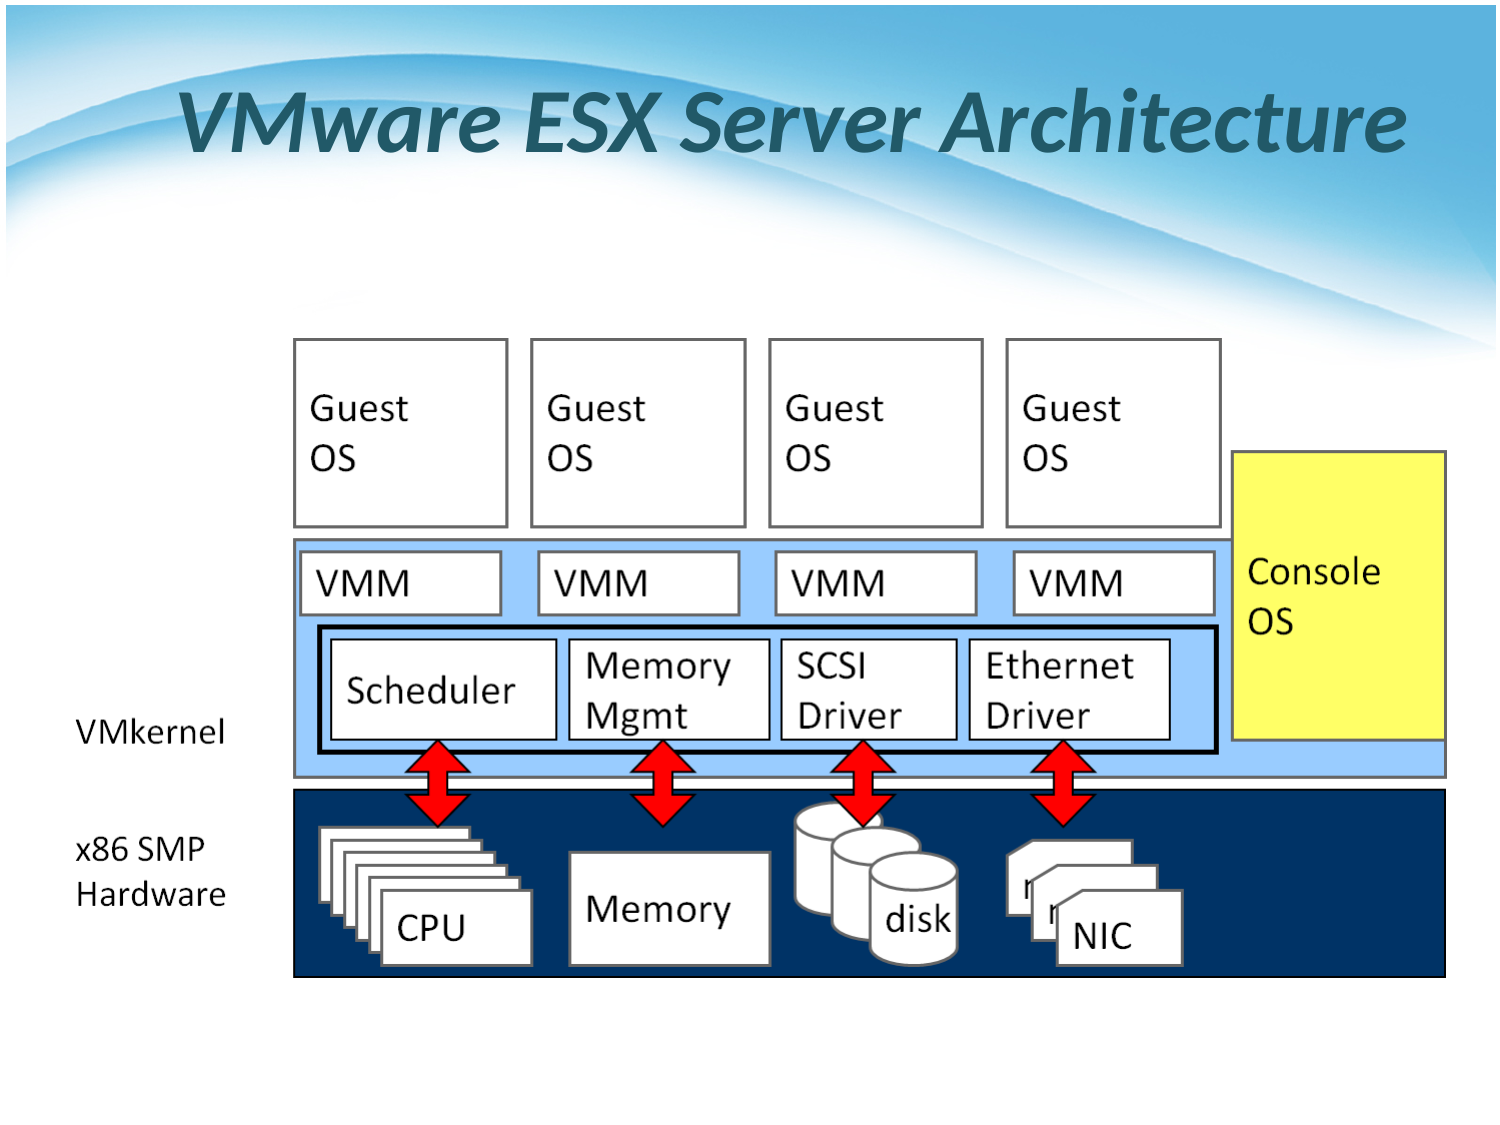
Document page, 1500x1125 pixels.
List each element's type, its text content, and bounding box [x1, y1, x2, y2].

picture [0, 0, 1500, 1125]
title VMware ESX Server Architecture [75, 45, 1425, 188]
